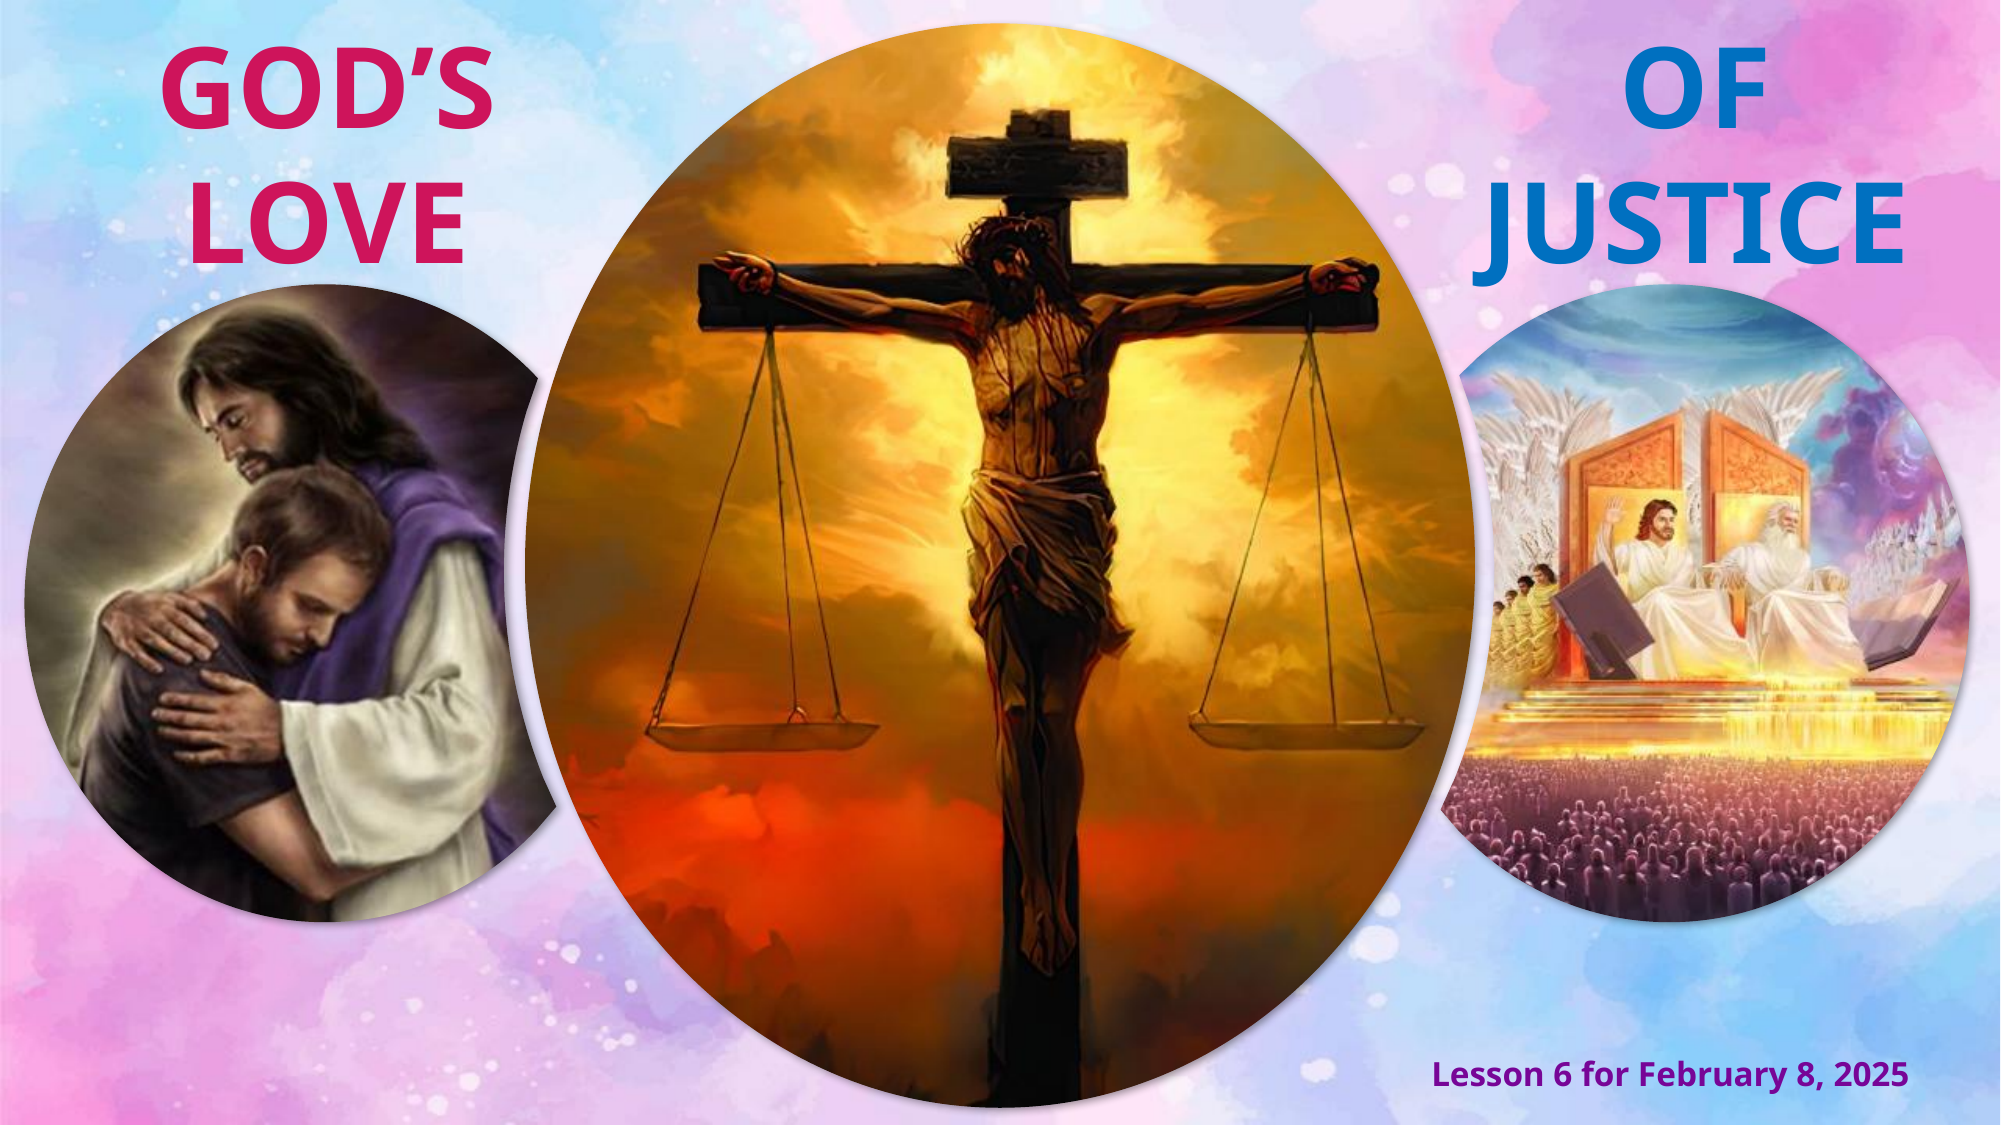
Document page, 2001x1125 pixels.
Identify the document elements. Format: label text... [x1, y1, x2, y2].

picture [0, 0, 2001, 1125]
text_box Lesson 6 for February 8, 2025 [1476, 1045, 1925, 1101]
text_box OF JUSTICE [1390, 8, 2000, 293]
text_box GOD’S LOVE [0, 8, 654, 293]
